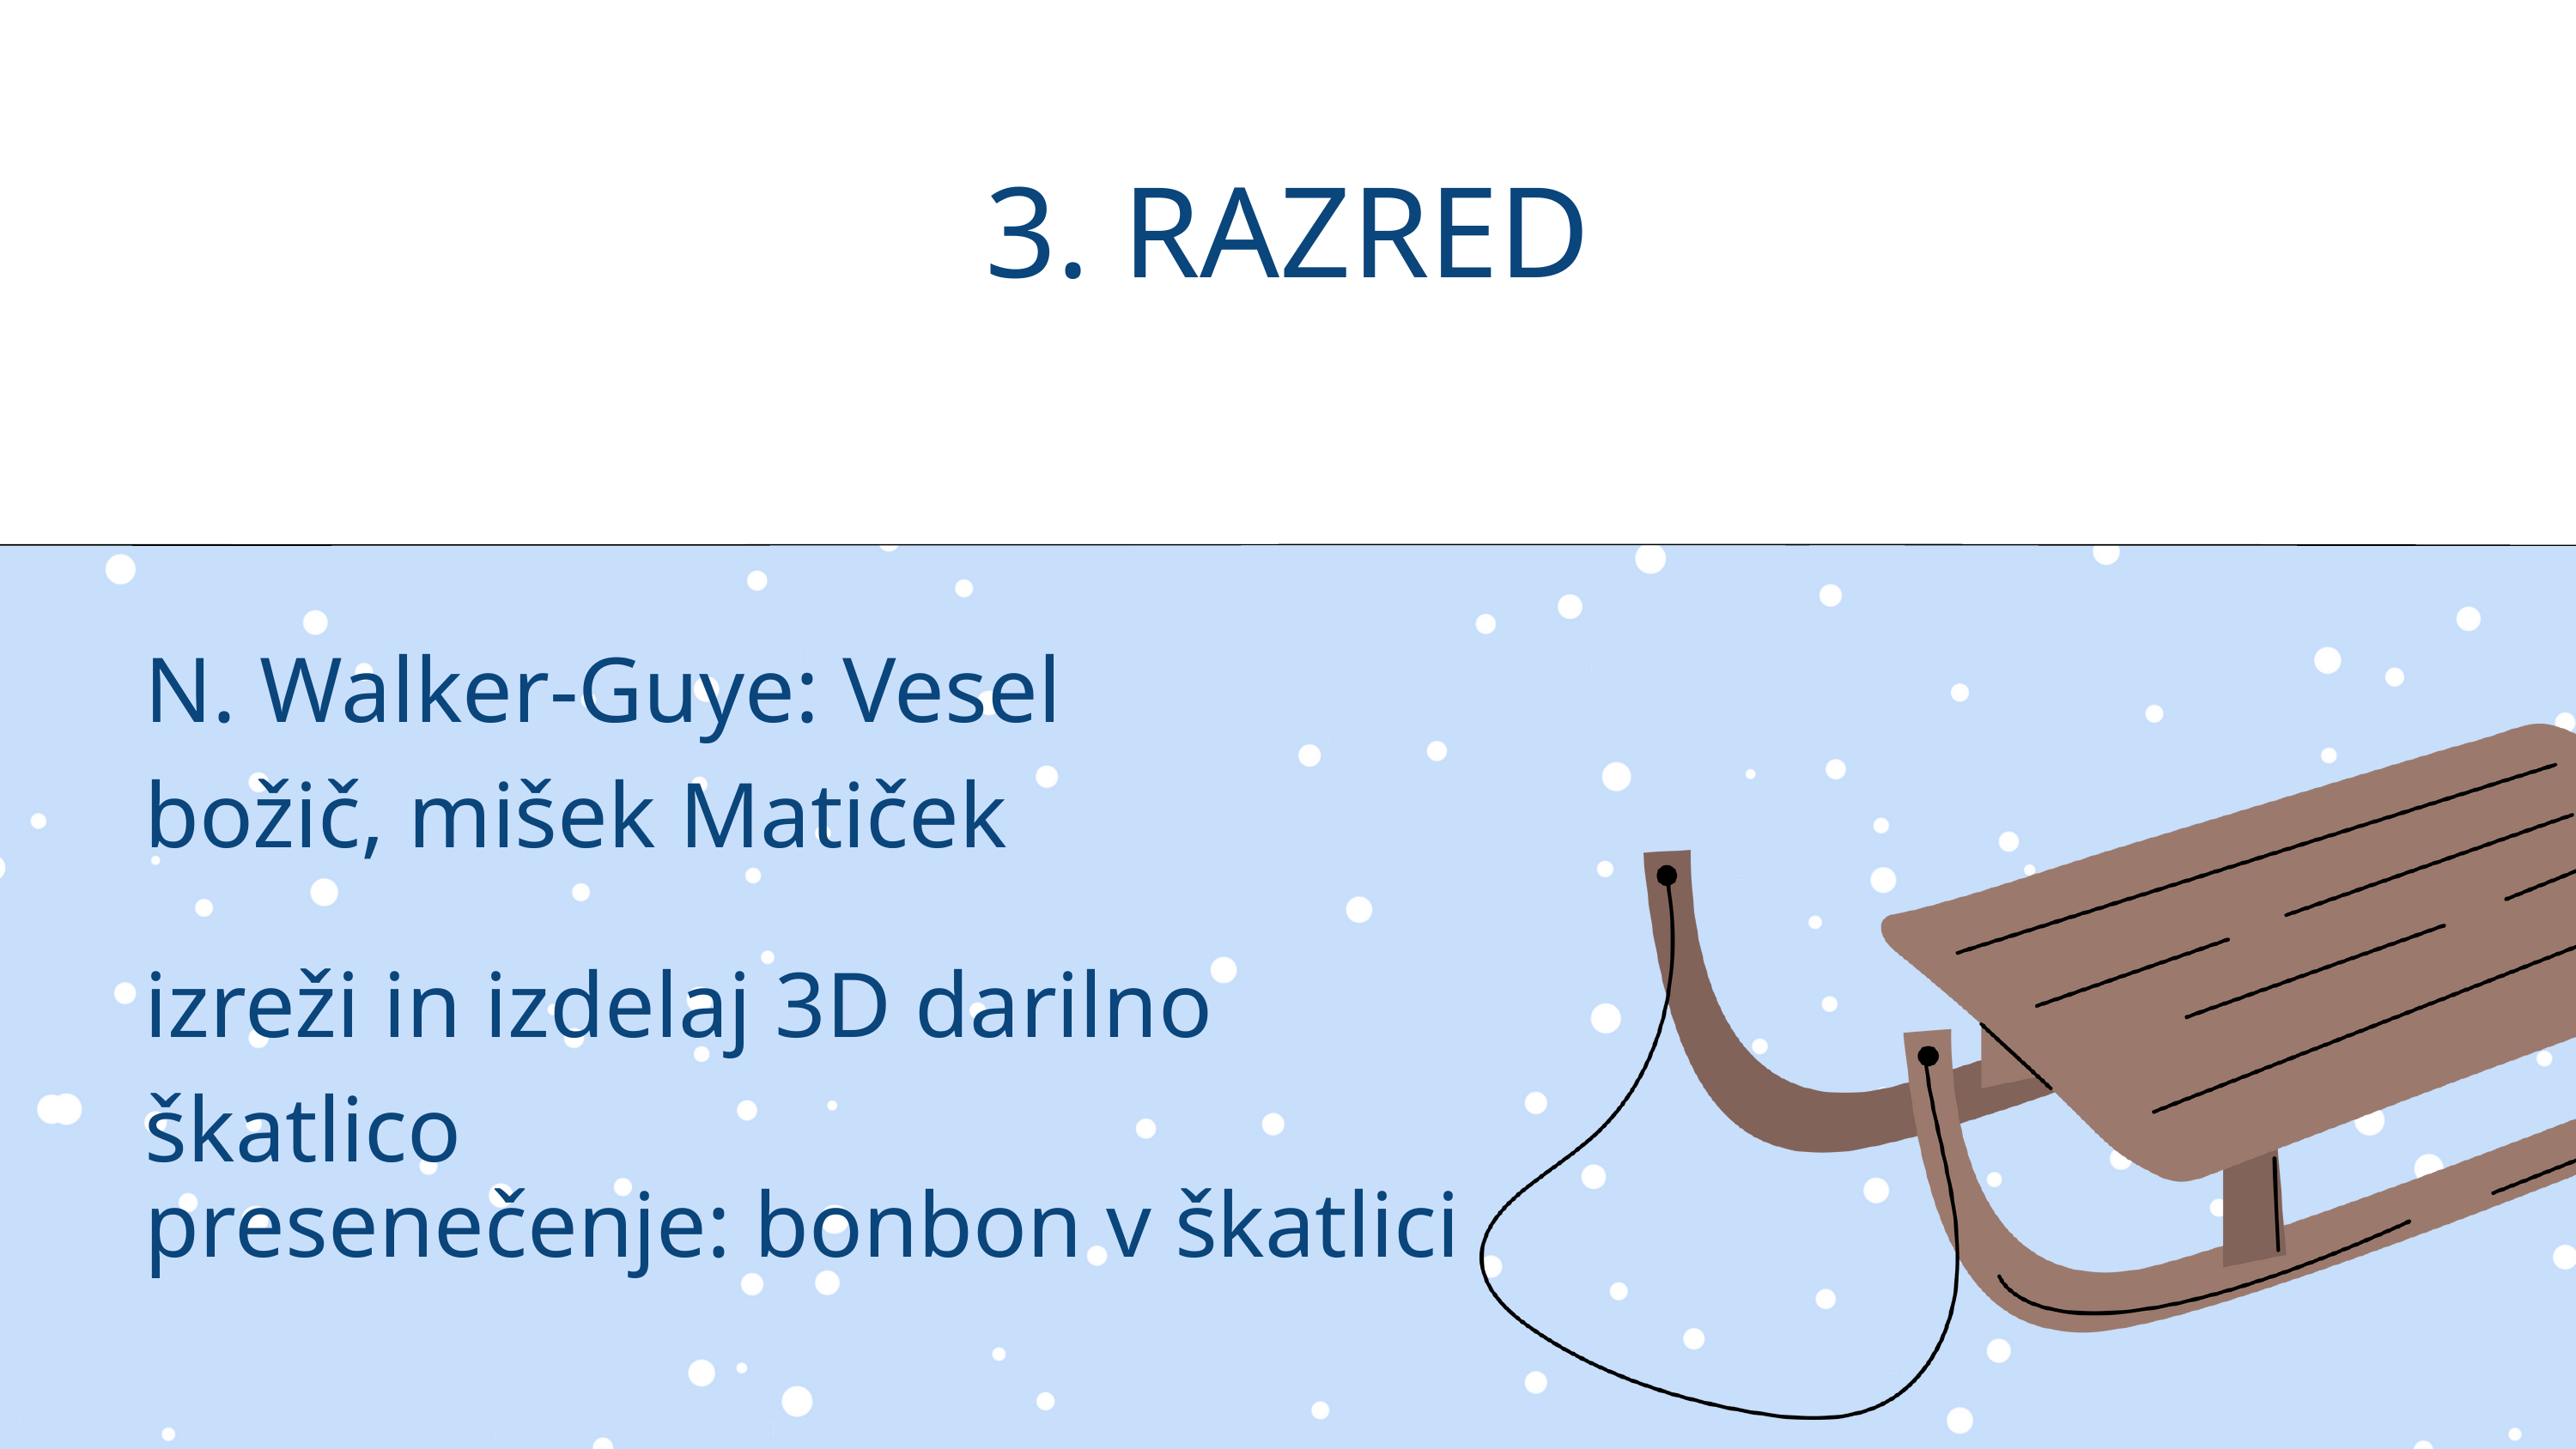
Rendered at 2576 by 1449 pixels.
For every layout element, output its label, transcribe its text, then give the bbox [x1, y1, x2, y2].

text_box presenečenje: bonbon v škatlici [144, 1150, 1690, 1276]
text_box N. Walker-Guye: Vesel božič, mišek Matiček [144, 615, 1289, 865]
text_box [0, 556, 2576, 1449]
text_box [1479, 724, 2576, 1420]
text_box izreži in izdelaj 3D darilno škatlico [144, 930, 1519, 1150]
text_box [0, 0, 2576, 547]
